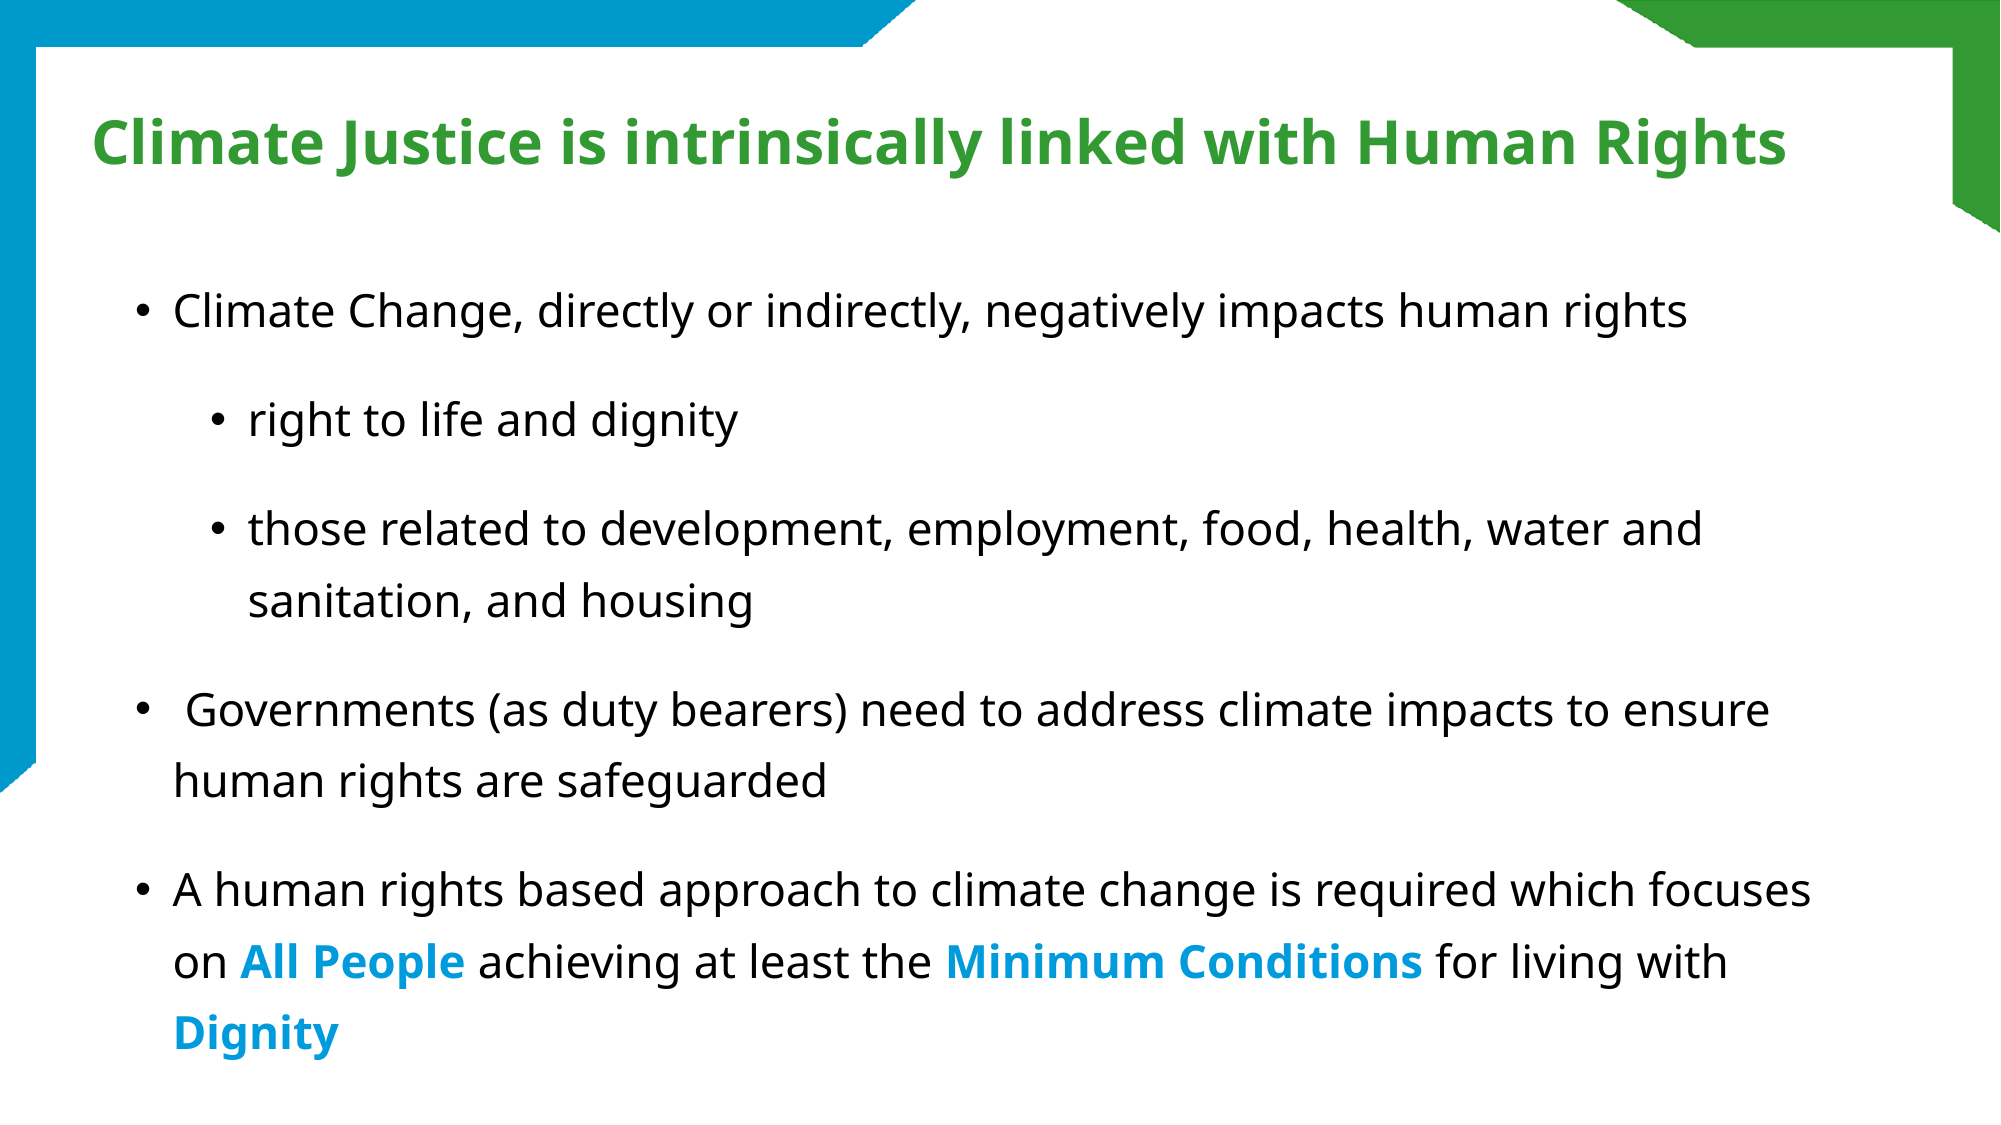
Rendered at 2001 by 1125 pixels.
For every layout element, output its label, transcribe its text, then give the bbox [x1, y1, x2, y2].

list Climate Change, directly or indirectly, negatively impacts human rights right to life and dignity those related to development, employment, food, health, water and sanitation, and housing Governments (as duty bearers) need to address climate impacts to ensure human rights are safeguarded A human rights based approach to climate change is required which focuses on All People achieving at least the Minimum Conditions for living with Dignity [120, 258, 1879, 1097]
picture [0, 0, 2000, 1125]
title Climate Justice is intrinsically linked with Human Rights [76, 96, 1879, 194]
